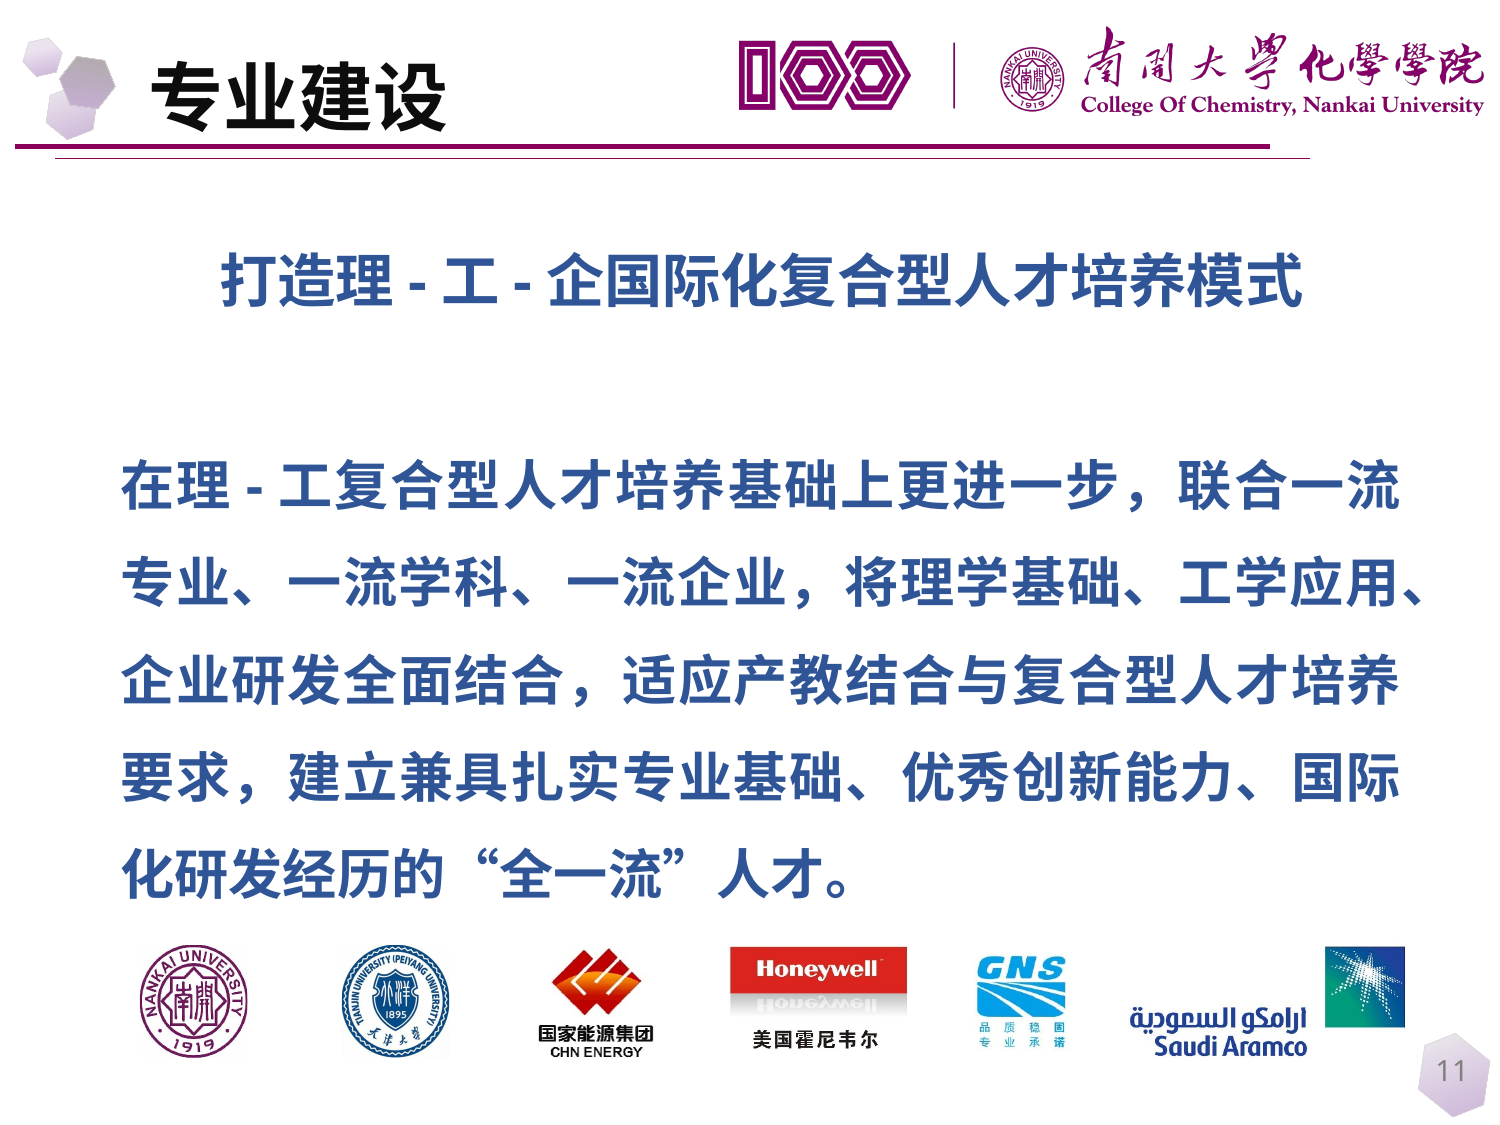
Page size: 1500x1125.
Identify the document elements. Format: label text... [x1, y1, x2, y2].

text_box 打造理-工-企国际化复合型人才培养模式 在理-工复合型人才培养基础上更进一步，联合一流专业、一流学科、一流企业，将理学基础、工学应用、企业研发全面结合，适应产教结合与复合型人才培养要求，建立兼具扎实专业基础、优秀创新能力、国际化研发经历的“全一流”人才。 [105, 201, 1418, 914]
text_box [341, 945, 450, 1058]
picture [1128, 942, 1407, 1061]
slide_number 11 [1146, 1042, 1484, 1103]
picture [726, 942, 911, 1051]
picture [961, 941, 1083, 1062]
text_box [22, 39, 1275, 150]
text_box [139, 945, 248, 1058]
picture [535, 944, 656, 1058]
picture [739, 26, 1484, 116]
